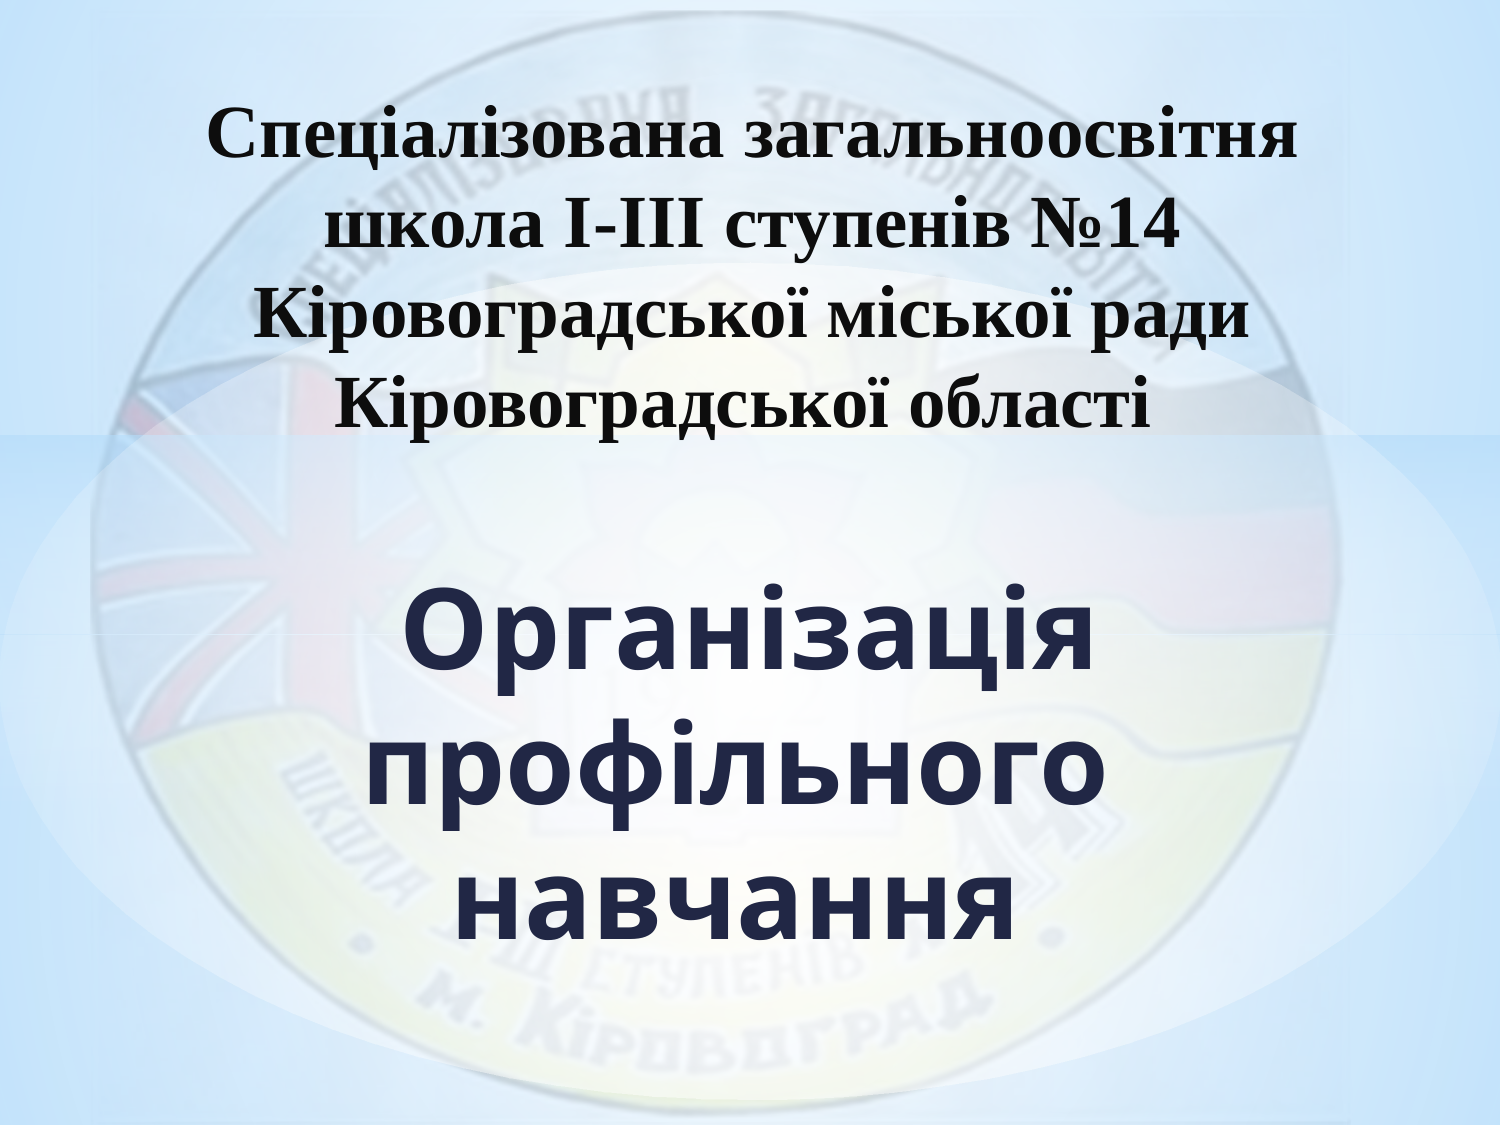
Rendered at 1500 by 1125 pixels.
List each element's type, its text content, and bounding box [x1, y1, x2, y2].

title Спеціалізована загальноосвітня школа І-ІІІ ступенів №14 Кіровоградської міської ради Кіровоградської області [87, 75, 1388, 463]
subtitle Організація профільного навчання [199, 549, 1301, 1001]
